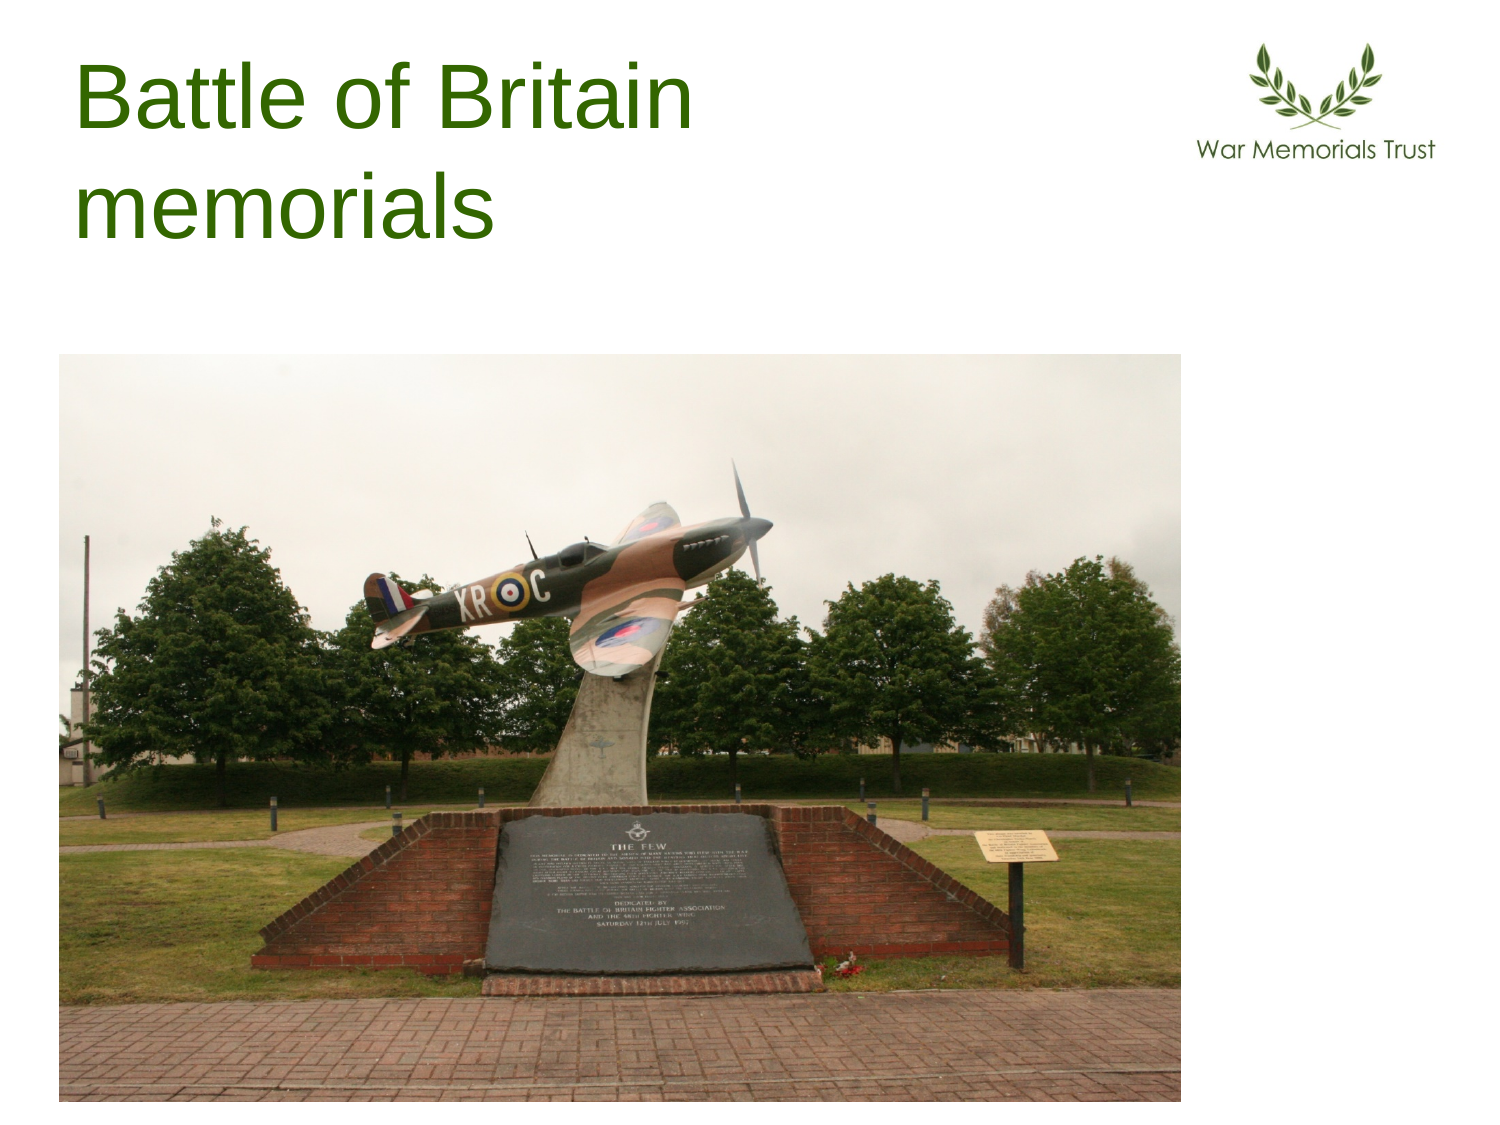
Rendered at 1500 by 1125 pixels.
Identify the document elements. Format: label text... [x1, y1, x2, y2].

picture [1180, 29, 1455, 178]
picture [58, 354, 1182, 1103]
text_box Battle of Britain memorials [59, 29, 945, 264]
